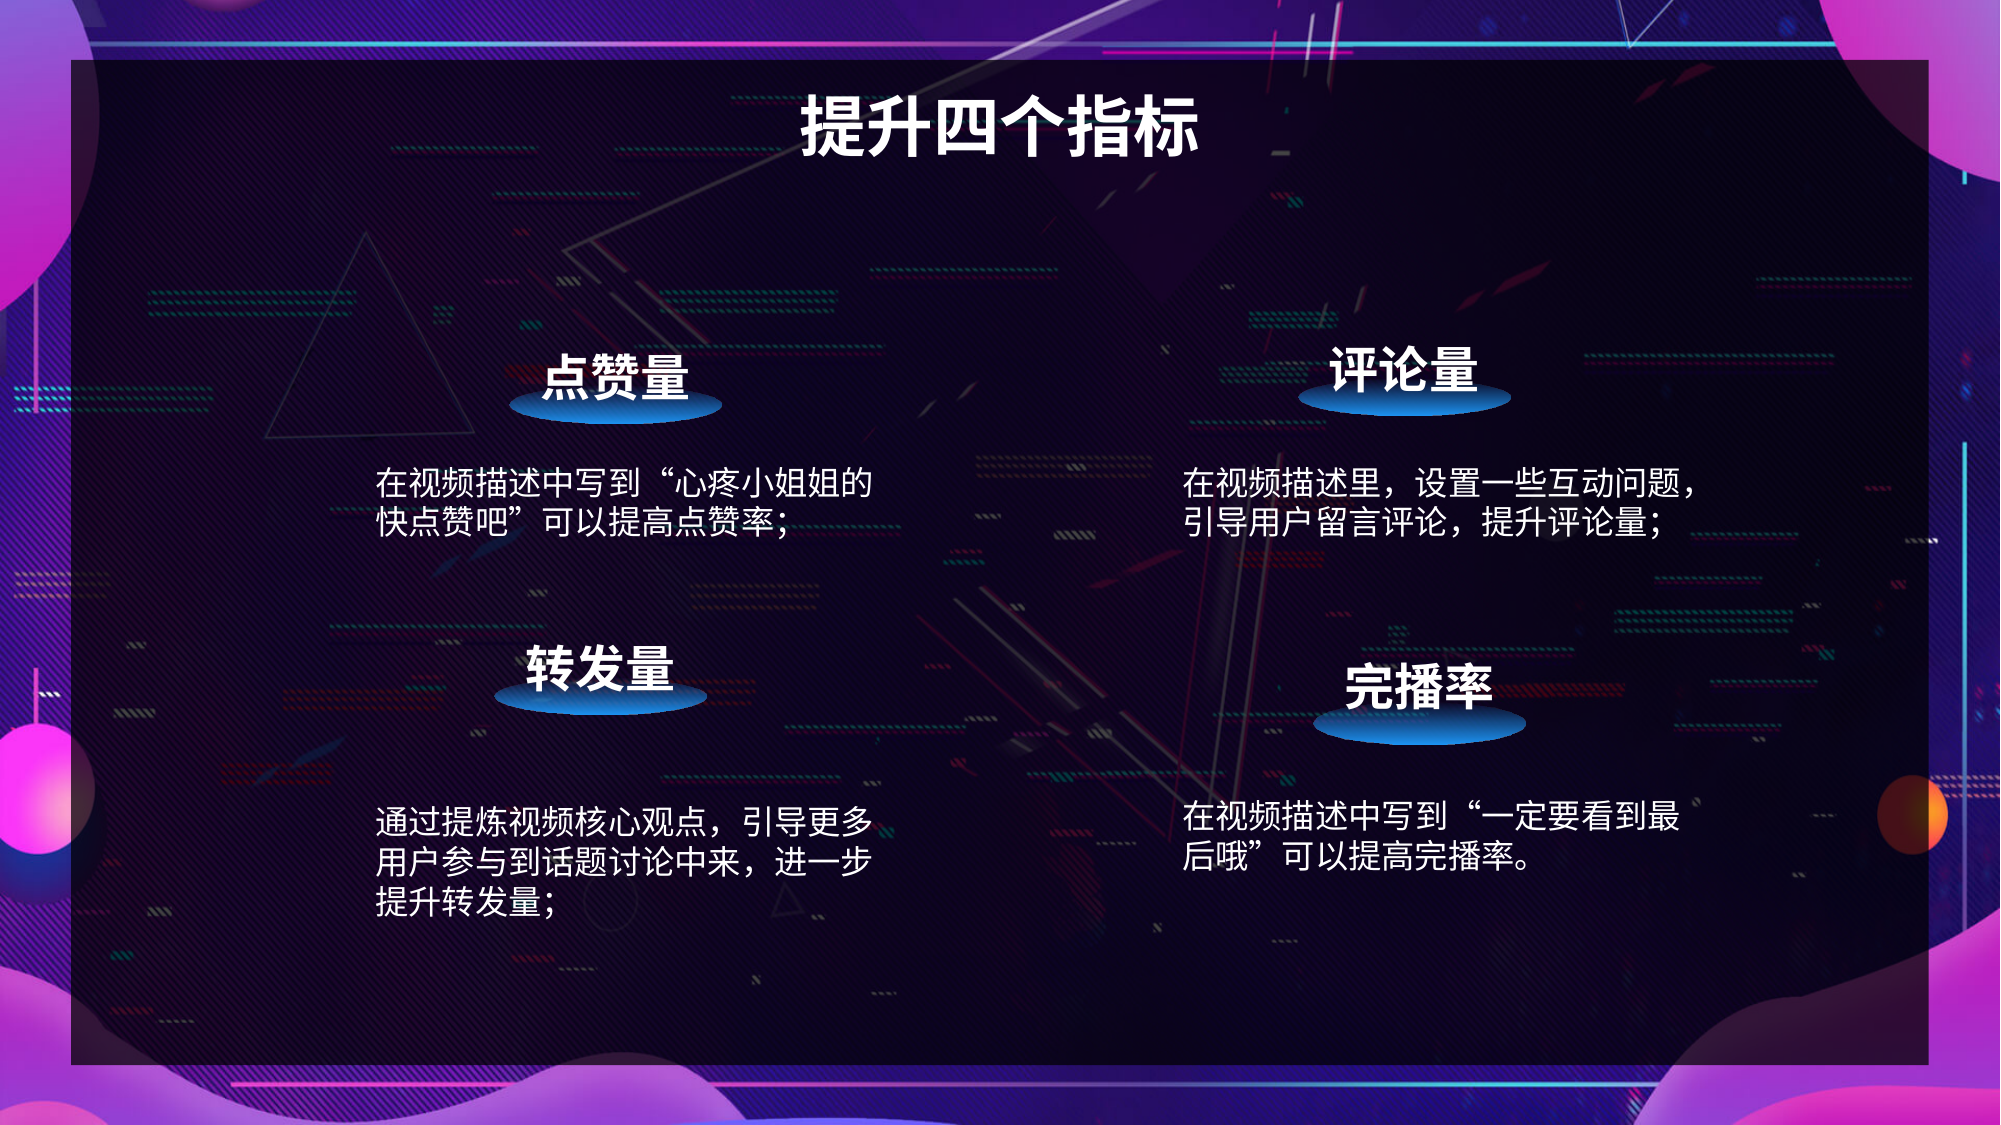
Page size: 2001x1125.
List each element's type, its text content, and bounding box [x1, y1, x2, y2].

text_box 在视频描述中写到“一定要看到最后哦”可以提高完播率。 [1167, 788, 1697, 883]
picture [0, 0, 2000, 1125]
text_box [509, 339, 722, 424]
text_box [1297, 331, 1510, 416]
text_box 在视频描述中写到“心疼小姐姐的快点赞吧”可以提高点赞率； [360, 454, 890, 549]
text_box 提升四个指标 [730, 77, 1270, 173]
text_box 通过提炼视频核心观点，引导更多用户参与到话题讨论中来，进一步提升转发量； [360, 794, 890, 929]
text_box 在视频描述里，设置一些互动问题，引导用户留言评论，提升评论量； [1167, 454, 1737, 549]
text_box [1313, 648, 1526, 745]
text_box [494, 630, 707, 715]
